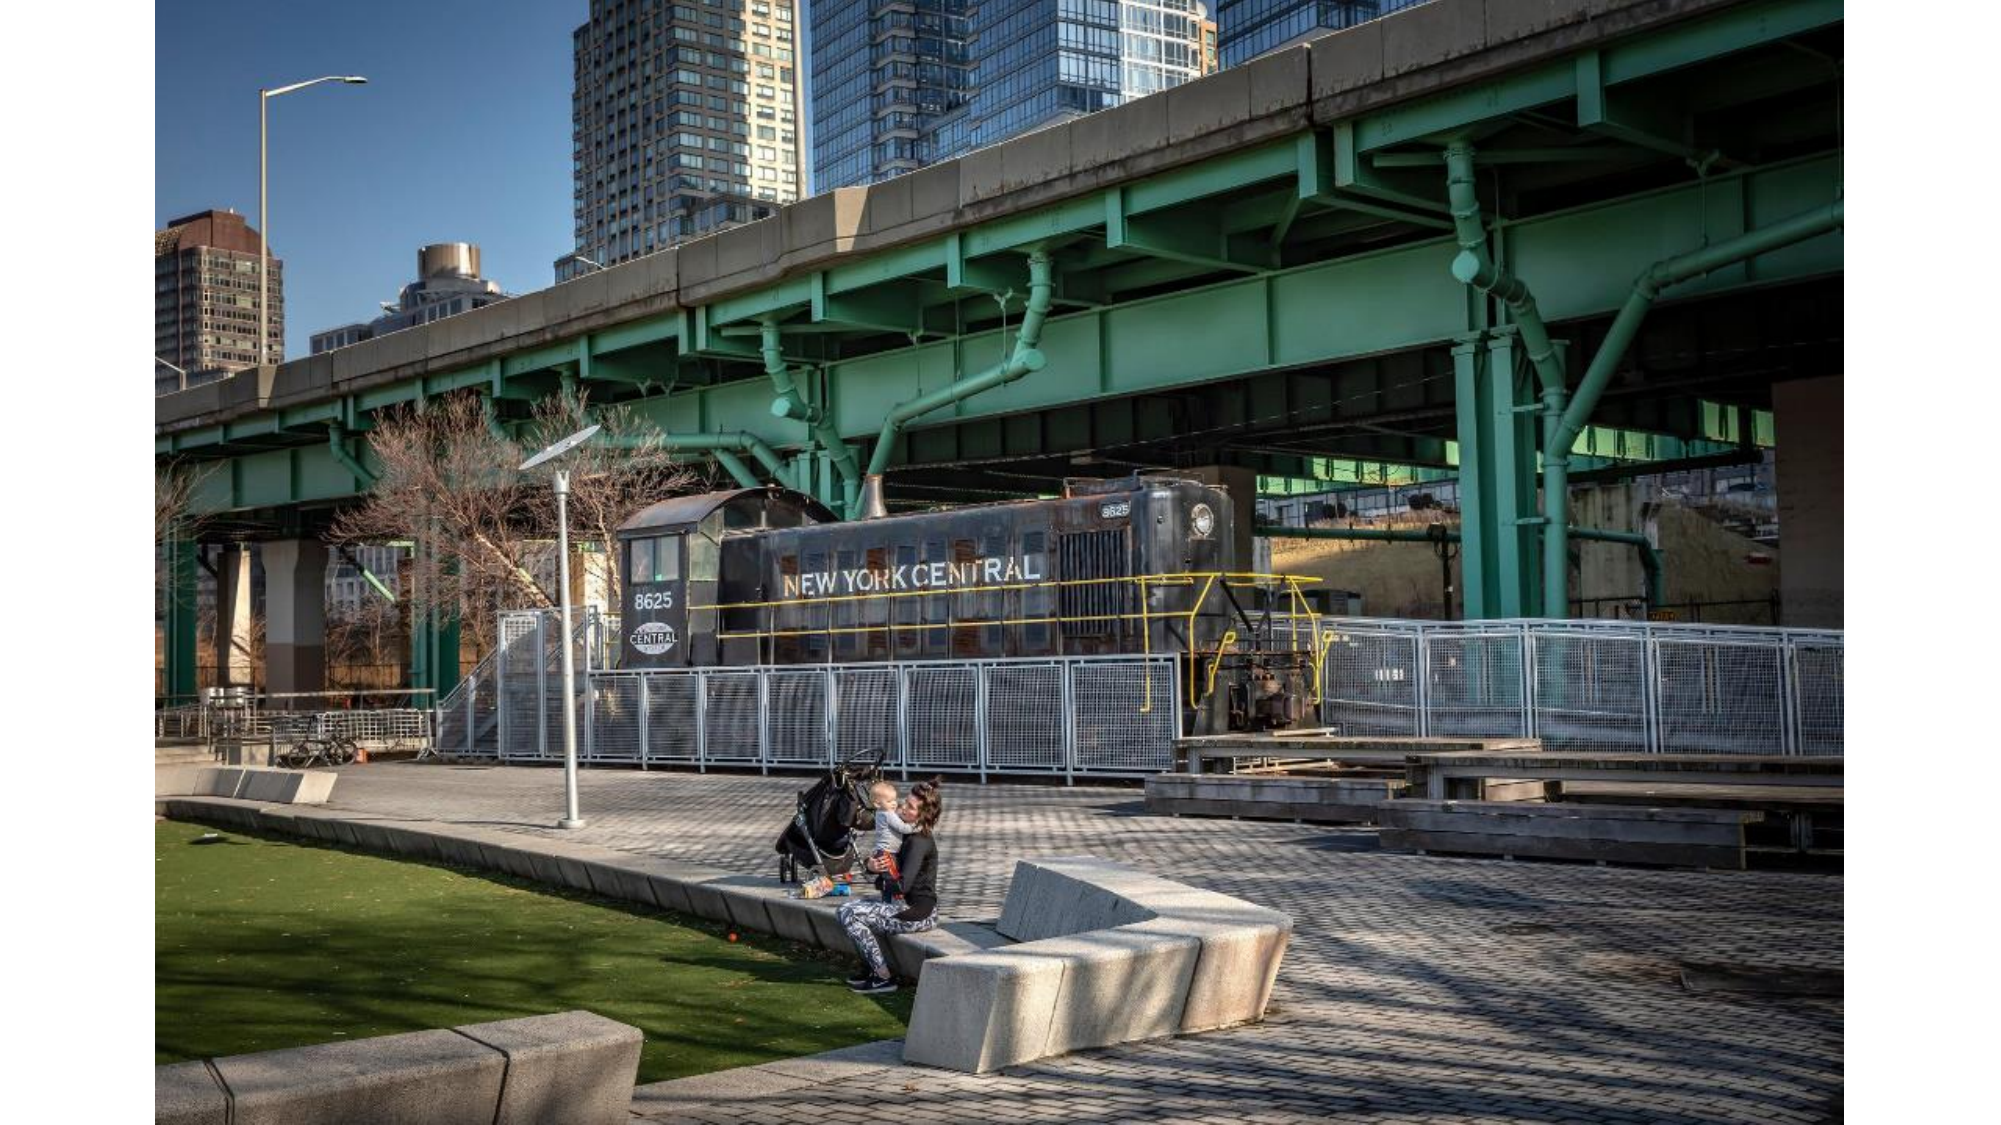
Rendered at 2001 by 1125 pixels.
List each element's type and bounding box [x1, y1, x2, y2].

picture [155, 0, 1844, 1125]
